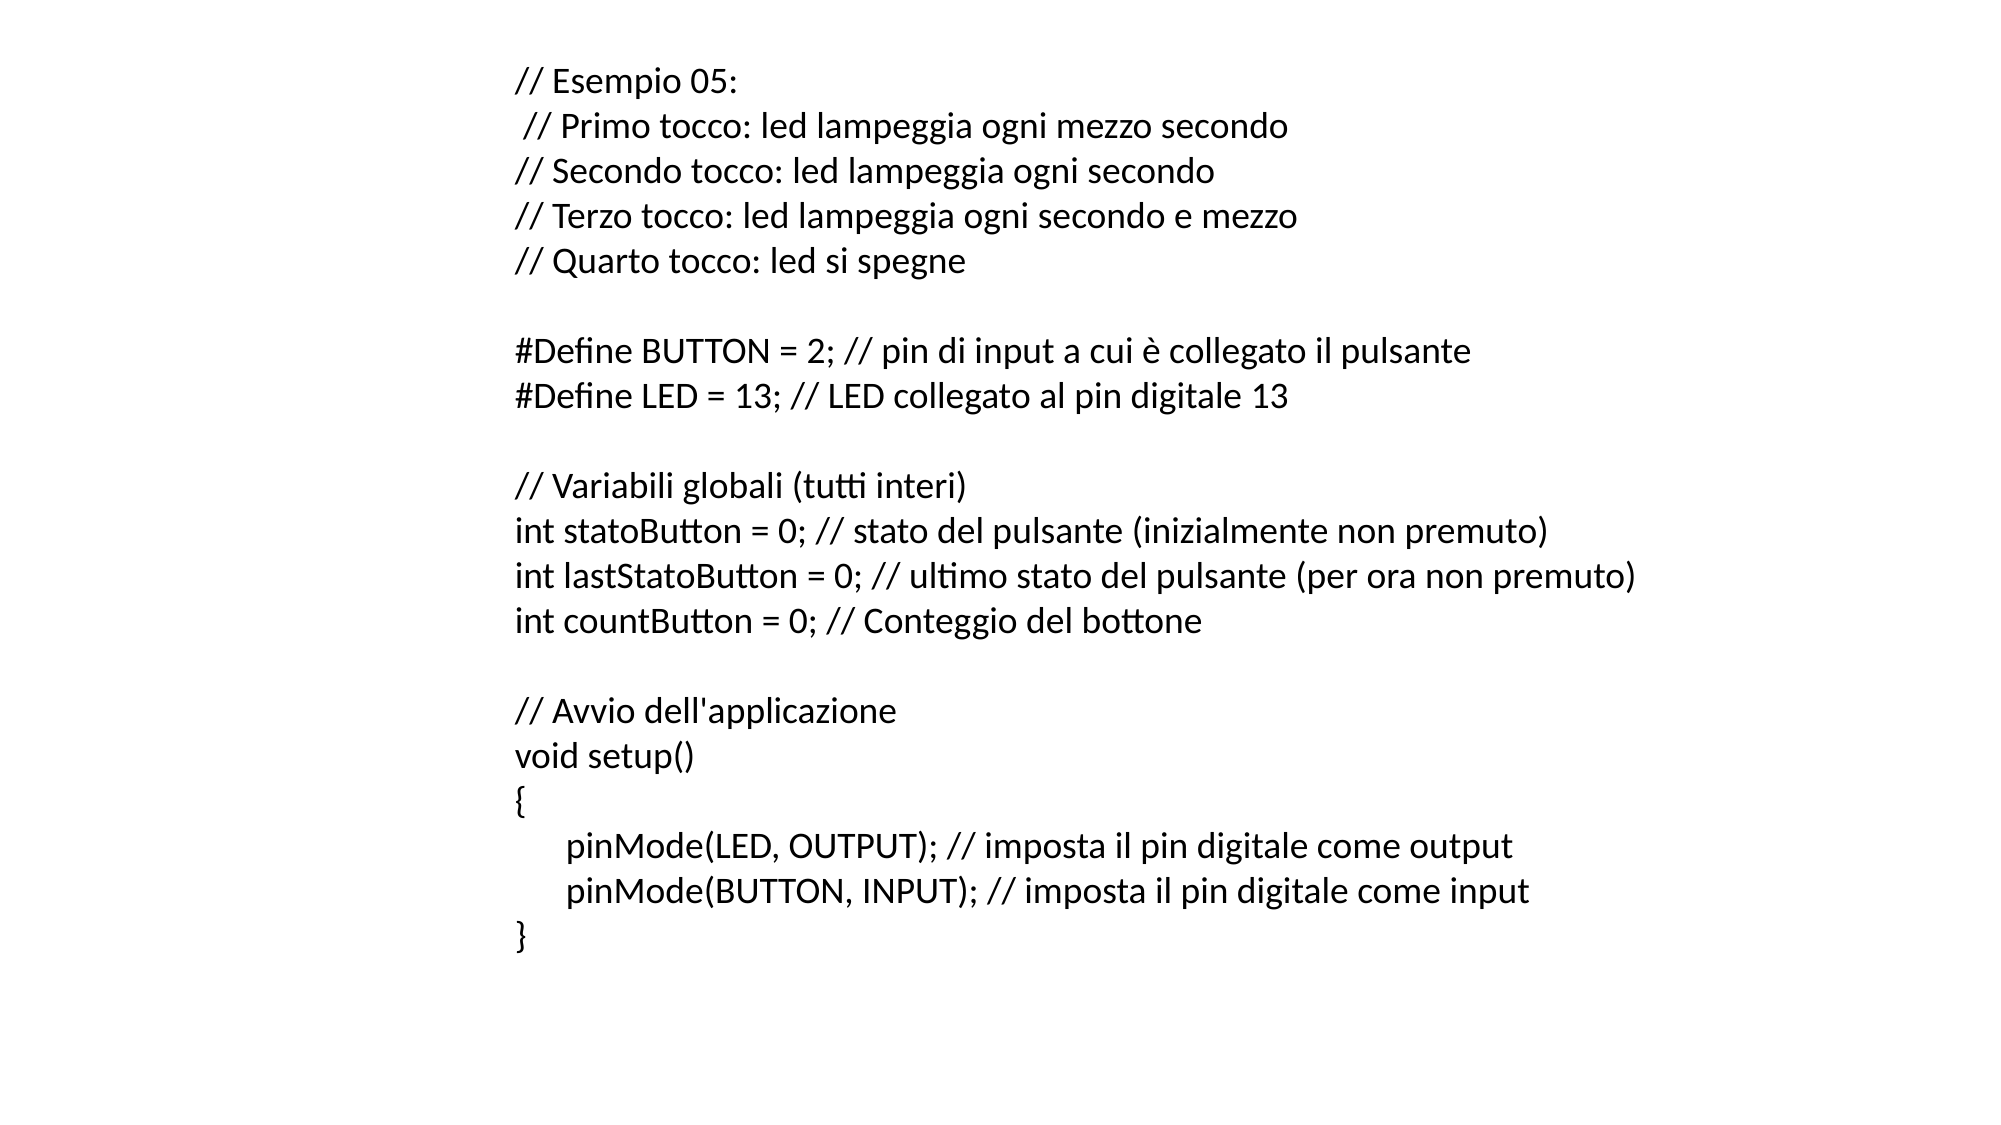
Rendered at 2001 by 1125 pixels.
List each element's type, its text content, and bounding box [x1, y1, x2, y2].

text_box // Esempio 05: // Primo tocco: led lampeggia ogni mezzo secondo // Secondo tocco: led lampeggia ogni secondo // Terzo tocco: led lampeggia ogni secondo e mezzo // Quarto tocco: led si spegne #Define BUTTON = 2; // pin di input a cui è collegato il pulsante #Define LED = 13; // LED collegato al pin digitale 13 // Variabili globali (tutti interi) int statoButton = 0; // stato del pulsante (inizialmente non premuto) int lastStatoButton = 0; // ultimo stato del pulsante (per ora non premuto) int countButton = 0; // Conteggio del bottone // Avvio dell'applicazione void setup() { pinMode(LED, OUTPUT); // imposta il pin digitale come output pinMode(BUTTON, INPUT); // imposta il pin digitale come input } [499, 49, 1684, 1009]
